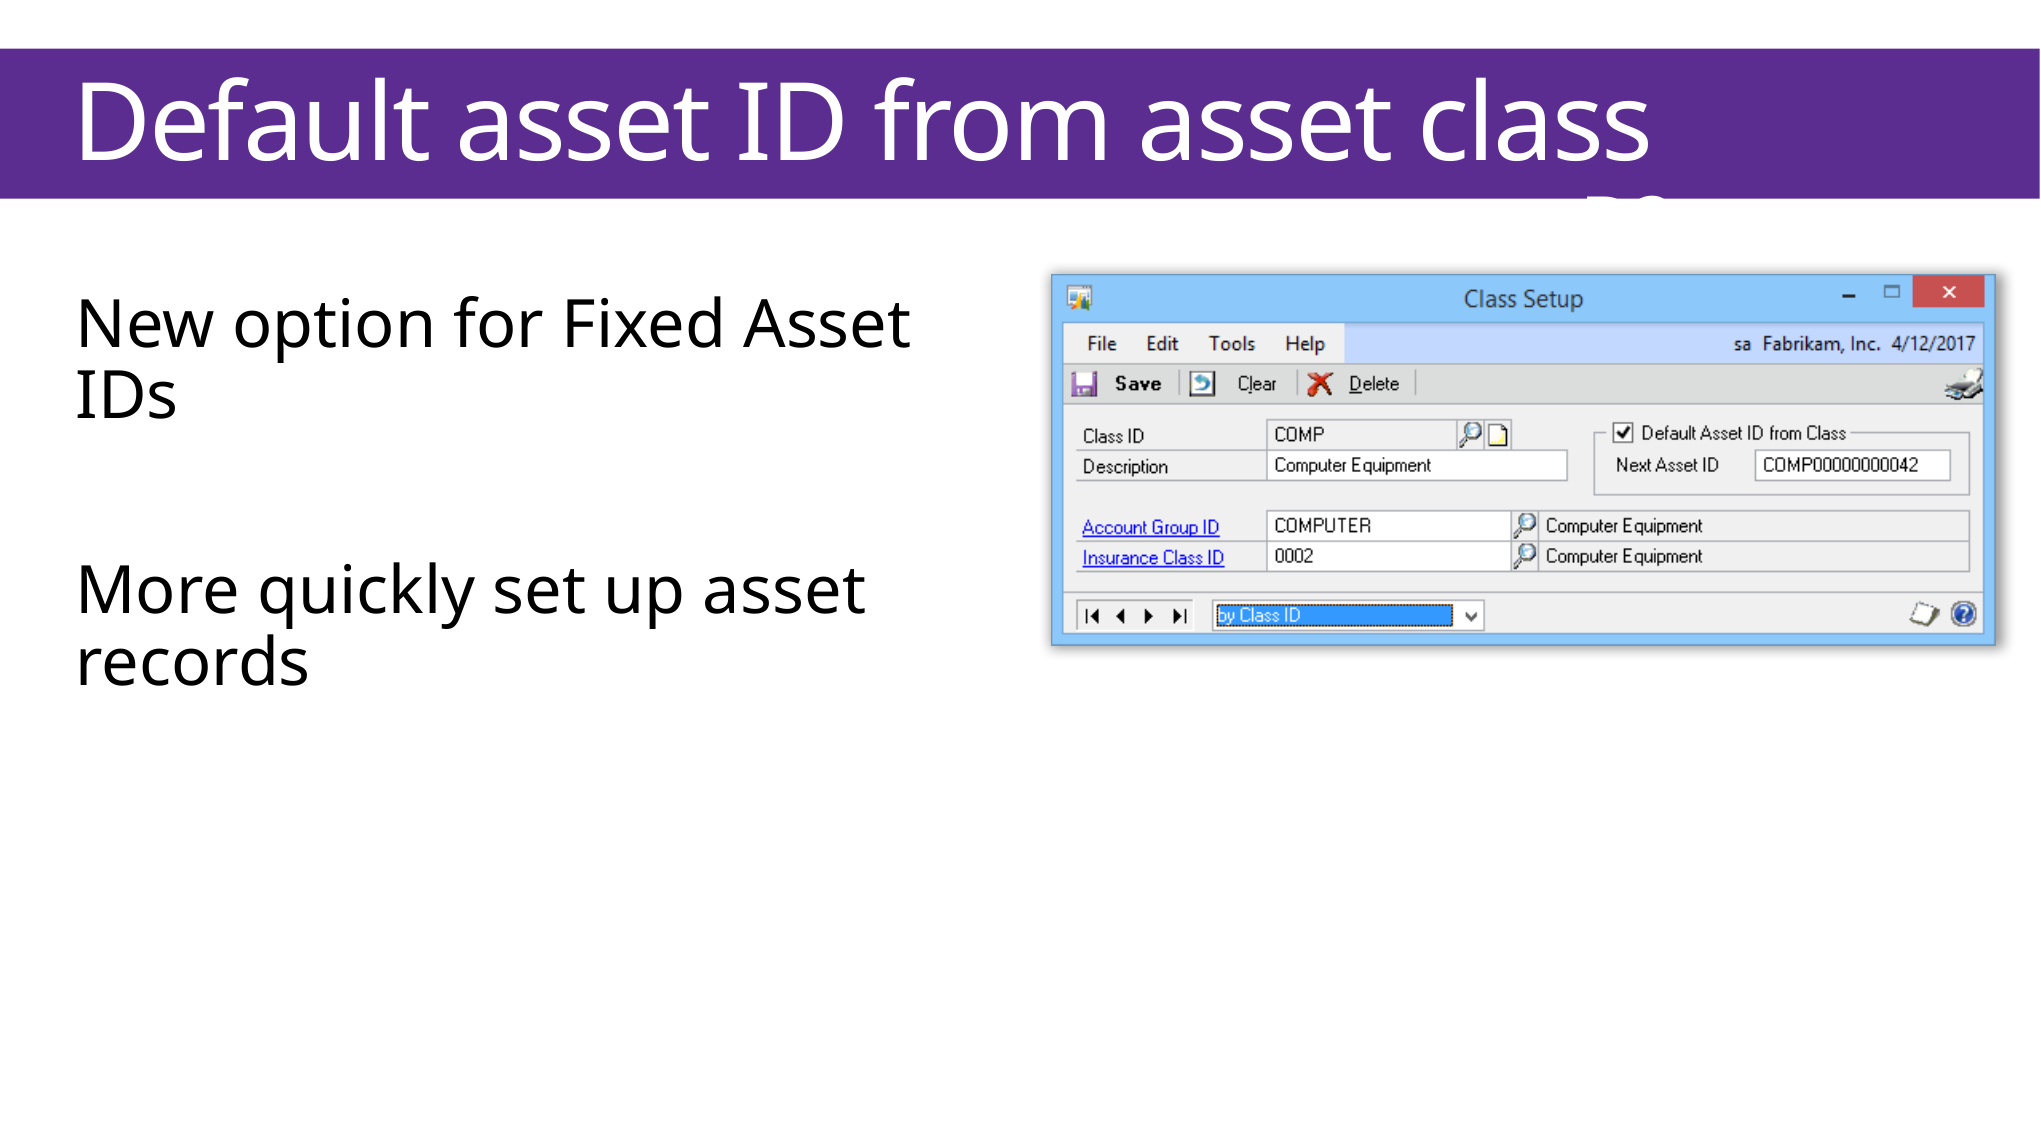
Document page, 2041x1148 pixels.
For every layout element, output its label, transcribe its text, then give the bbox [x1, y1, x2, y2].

picture [1051, 274, 1996, 646]
list New option for Fixed Asset IDs More quickly set up asset records [51, 274, 952, 719]
text_box R2 [1507, 49, 1996, 199]
title Default asset ID from asset class [0, 48, 2040, 199]
